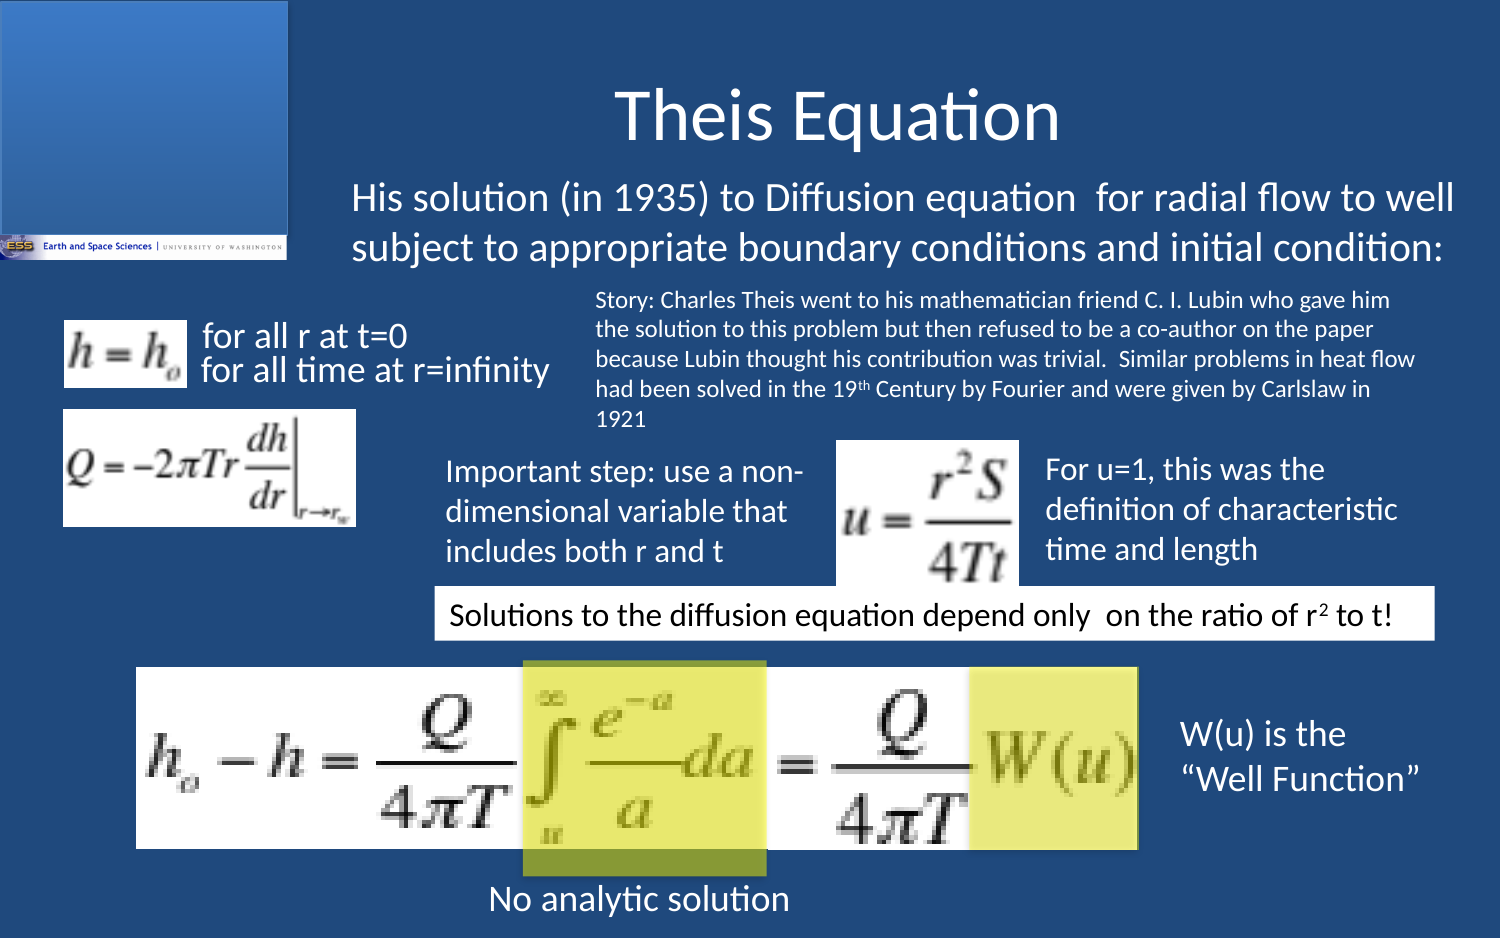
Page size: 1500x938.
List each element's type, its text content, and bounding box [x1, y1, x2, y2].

picture [0, 234, 287, 260]
text_box Story: Charles Theis went to his mathematician friend C. I. Lubin who gave him the solution to this problem but then refused to be a co-author on the paper because Lubin thought his contribution was trivial. Similar problems in heat flow had been solved in the 19th Century by Fourier and were given by Carlslaw in 1921 [580, 275, 1442, 441]
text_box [835, 439, 1020, 587]
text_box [834, 666, 968, 851]
text_box His solution (in 1935) to Diffusion equation for radial flow to well subject to appropriate boundary conditions and initial condition: [336, 162, 1500, 278]
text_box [969, 666, 1441, 851]
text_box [473, 660, 830, 928]
text_box Important step: use a non-dimensional variable that includes both r and t [430, 441, 831, 577]
title Theis Equation [452, 32, 1225, 162]
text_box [135, 667, 468, 849]
text_box [0, 1, 288, 235]
text_box Solutions to the diffusion equation depend only on the ratio of r2 to t! [434, 586, 1435, 641]
text_box For u=1, this was the definition of characteristic time and length [1030, 440, 1425, 575]
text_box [62, 303, 584, 528]
